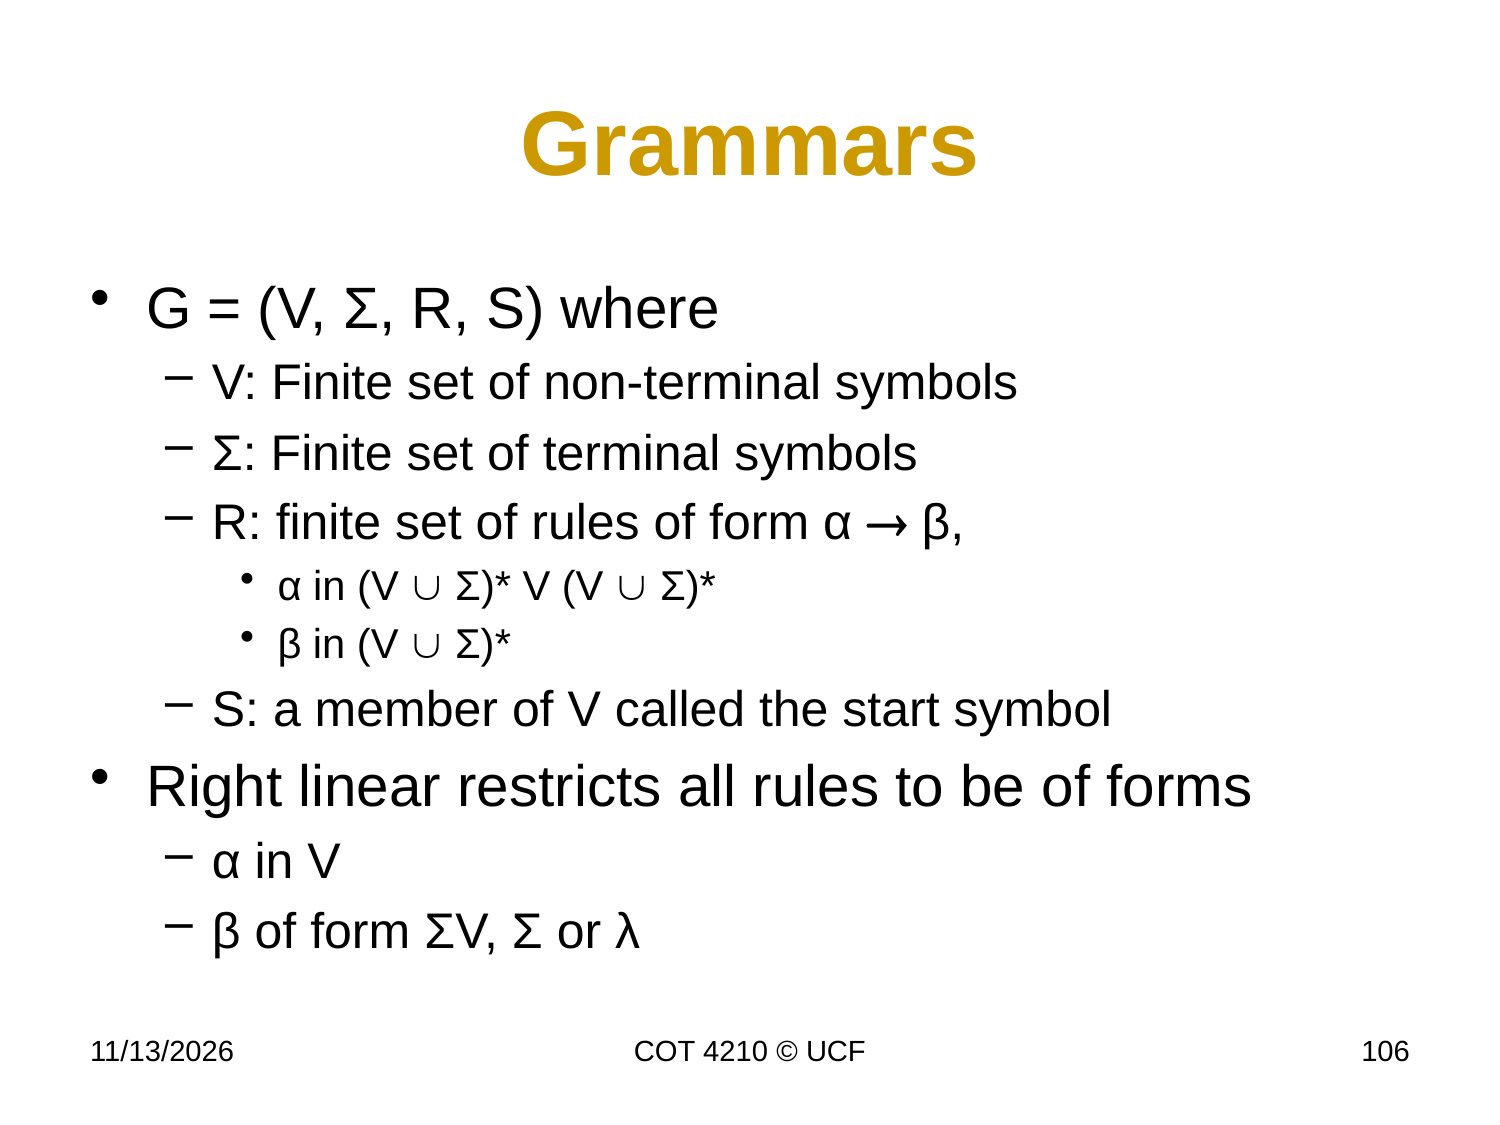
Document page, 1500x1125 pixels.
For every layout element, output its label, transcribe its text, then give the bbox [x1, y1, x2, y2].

title Grammars [75, 45, 1425, 233]
list G = (V, Σ, R, S) where V: Finite set of non-terminal symbols Σ: Finite set of terminal symbols R: finite set of rules of form α  β, α in (V  Σ)* V (V  Σ)* β in (V  Σ)* S: a member of V called the start symbol Right linear restricts all rules to be of forms α in V β of form ΣV, Σ or λ [75, 262, 1425, 1005]
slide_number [74, 1024, 426, 1103]
slide_number 106 [1074, 1024, 1426, 1103]
footer COT 4210 © UCF [512, 1024, 988, 1103]
